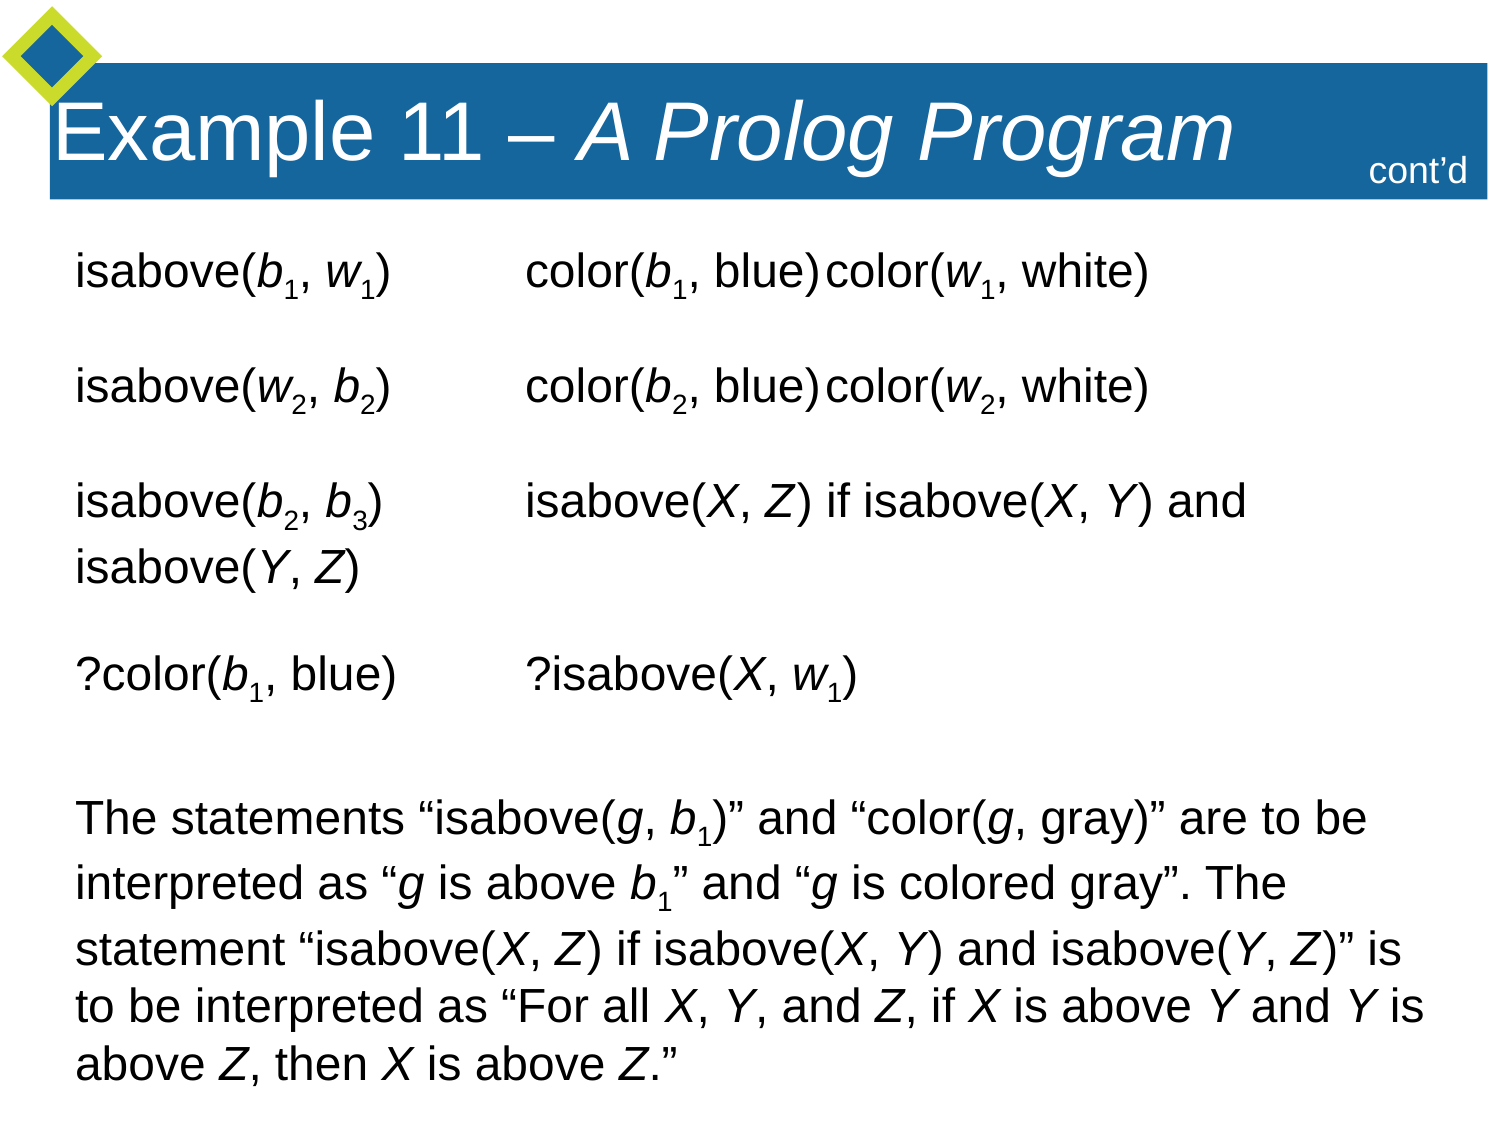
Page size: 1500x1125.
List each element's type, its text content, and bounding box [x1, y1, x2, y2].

text_box cont’d [1360, 138, 1476, 198]
title Example 11 – A Prolog Program [52, 33, 1403, 221]
list isabove(b1, w1) color(b1, blue) color(w1, white) isabove(w2, b2) color(b2, blue) color(w2, white) isabove(b2, b3) isabove(X, Z ) if isabove(X, Y ) and isabove(Y, Z) ?color(b1, blue) ?isabove(X, w1) The statements “isabove(g, b1)” and “color(g, gray)” are to be interpreted as “g is above b1” and “g is colored gray”. The statement “isabove(X, Z ) if isabove(X, Y ) and isabove(Y, Z )” is to be interpreted as “For all X, Y, and Z, if X is above Y and Y is above Z, then X is above Z.” [75, 239, 1425, 1103]
